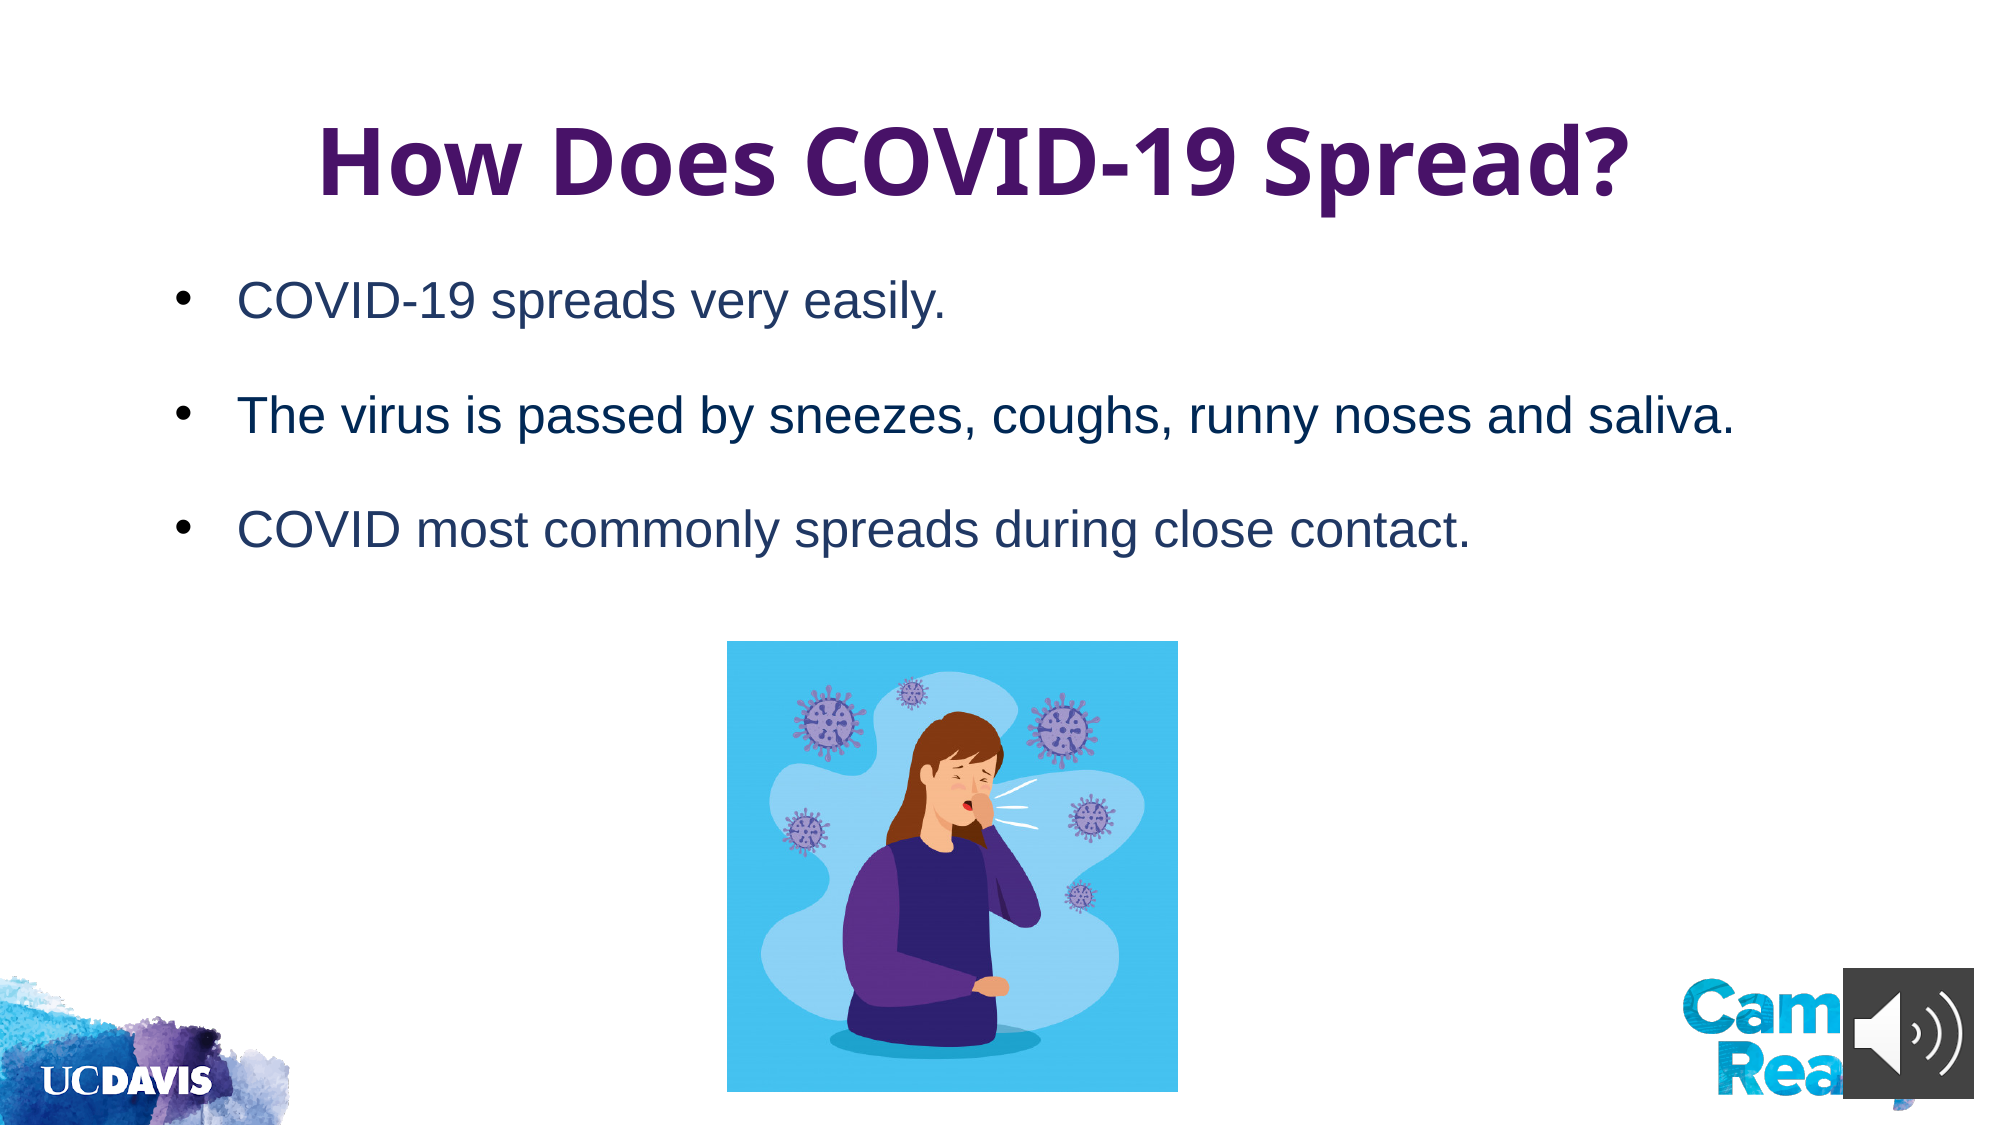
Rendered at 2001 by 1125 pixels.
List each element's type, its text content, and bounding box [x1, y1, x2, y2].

picture [0, 0, 2001, 1125]
text_box How Does COVID-19 Spread? COVID-19 spreads very easily. The virus is passed by sneezes, coughs, runny noses and saliva. COVID most commonly spreads during close contact. [146, 94, 1800, 1030]
